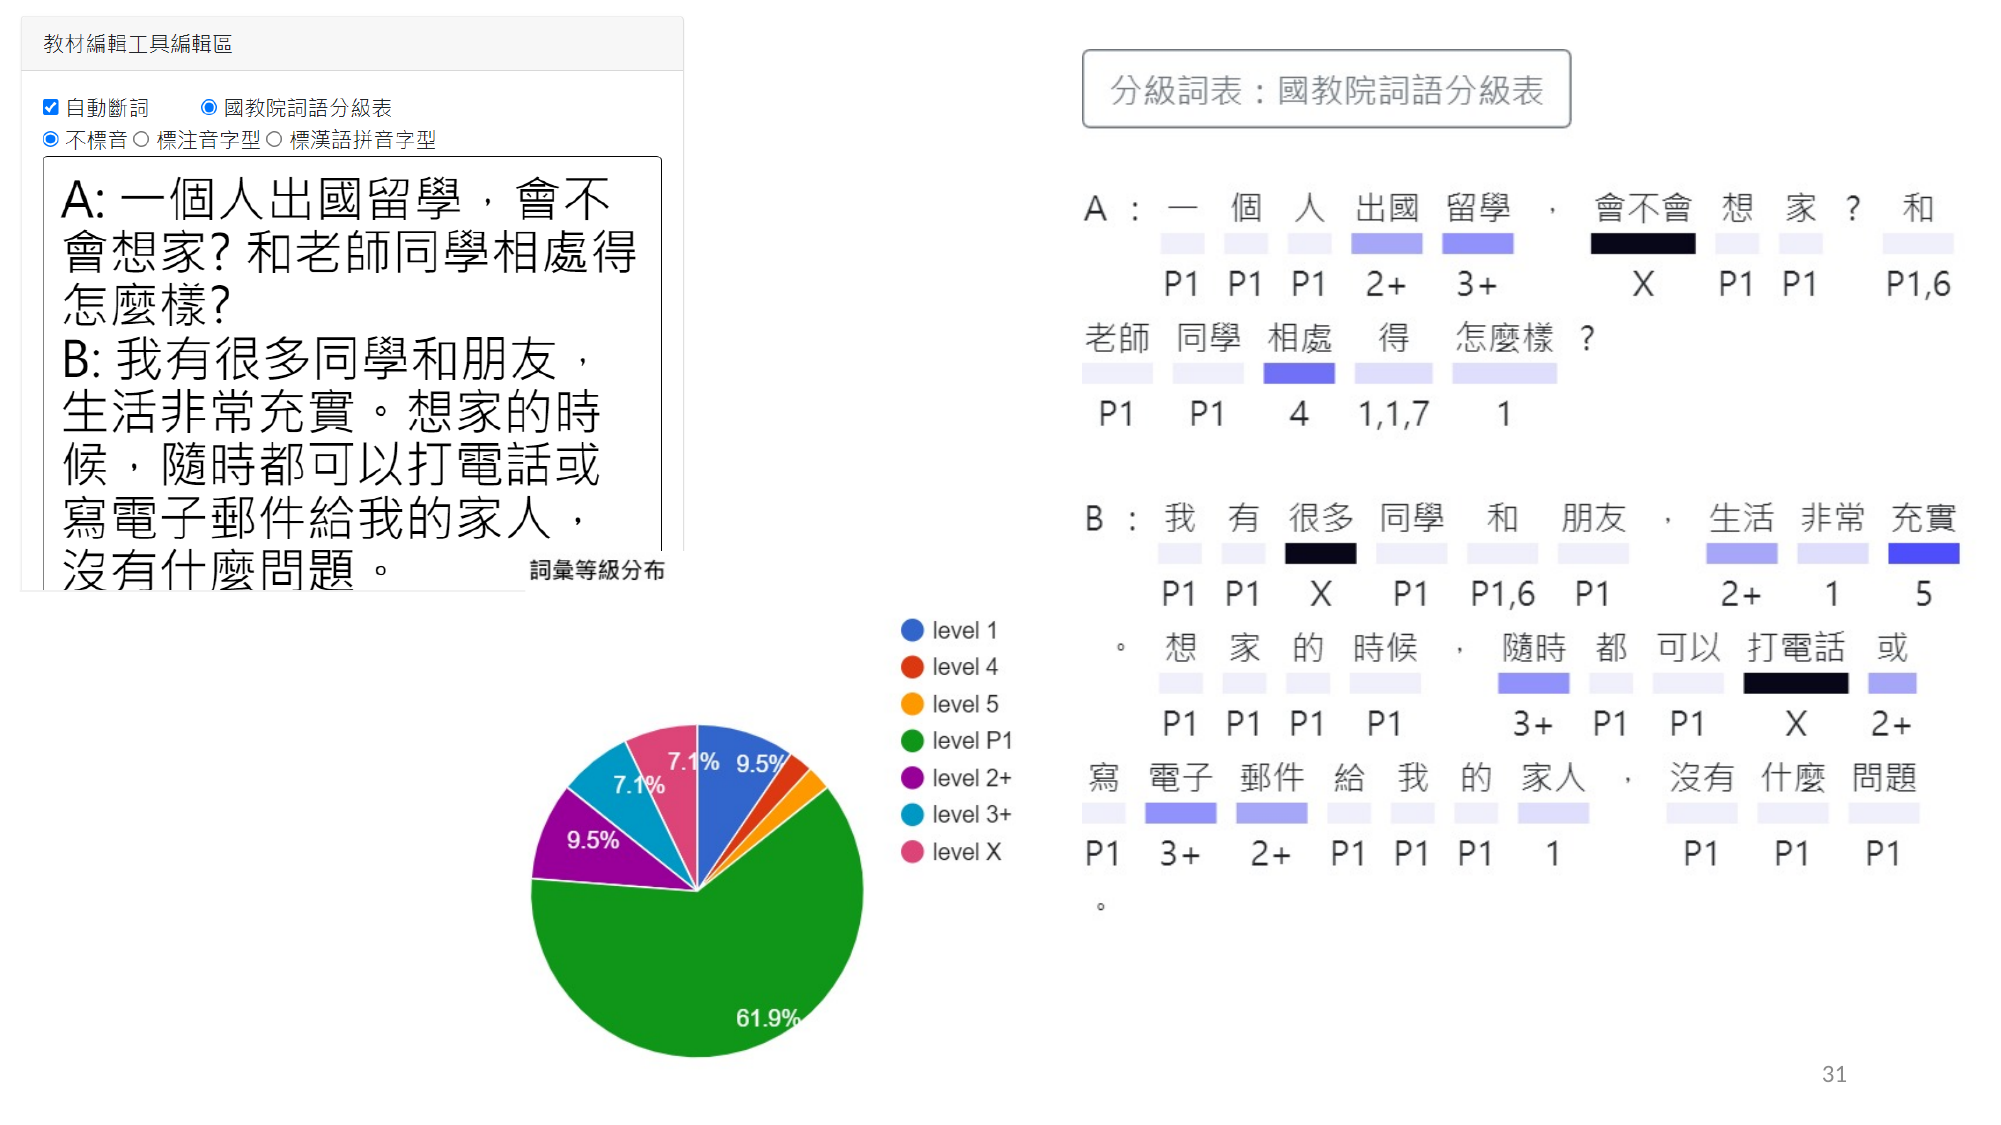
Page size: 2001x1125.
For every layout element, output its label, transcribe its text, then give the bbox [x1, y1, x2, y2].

picture [525, 551, 1025, 1073]
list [19, 12, 685, 592]
picture [1082, 49, 1978, 1043]
slide_number 31 [1412, 1043, 1863, 1103]
